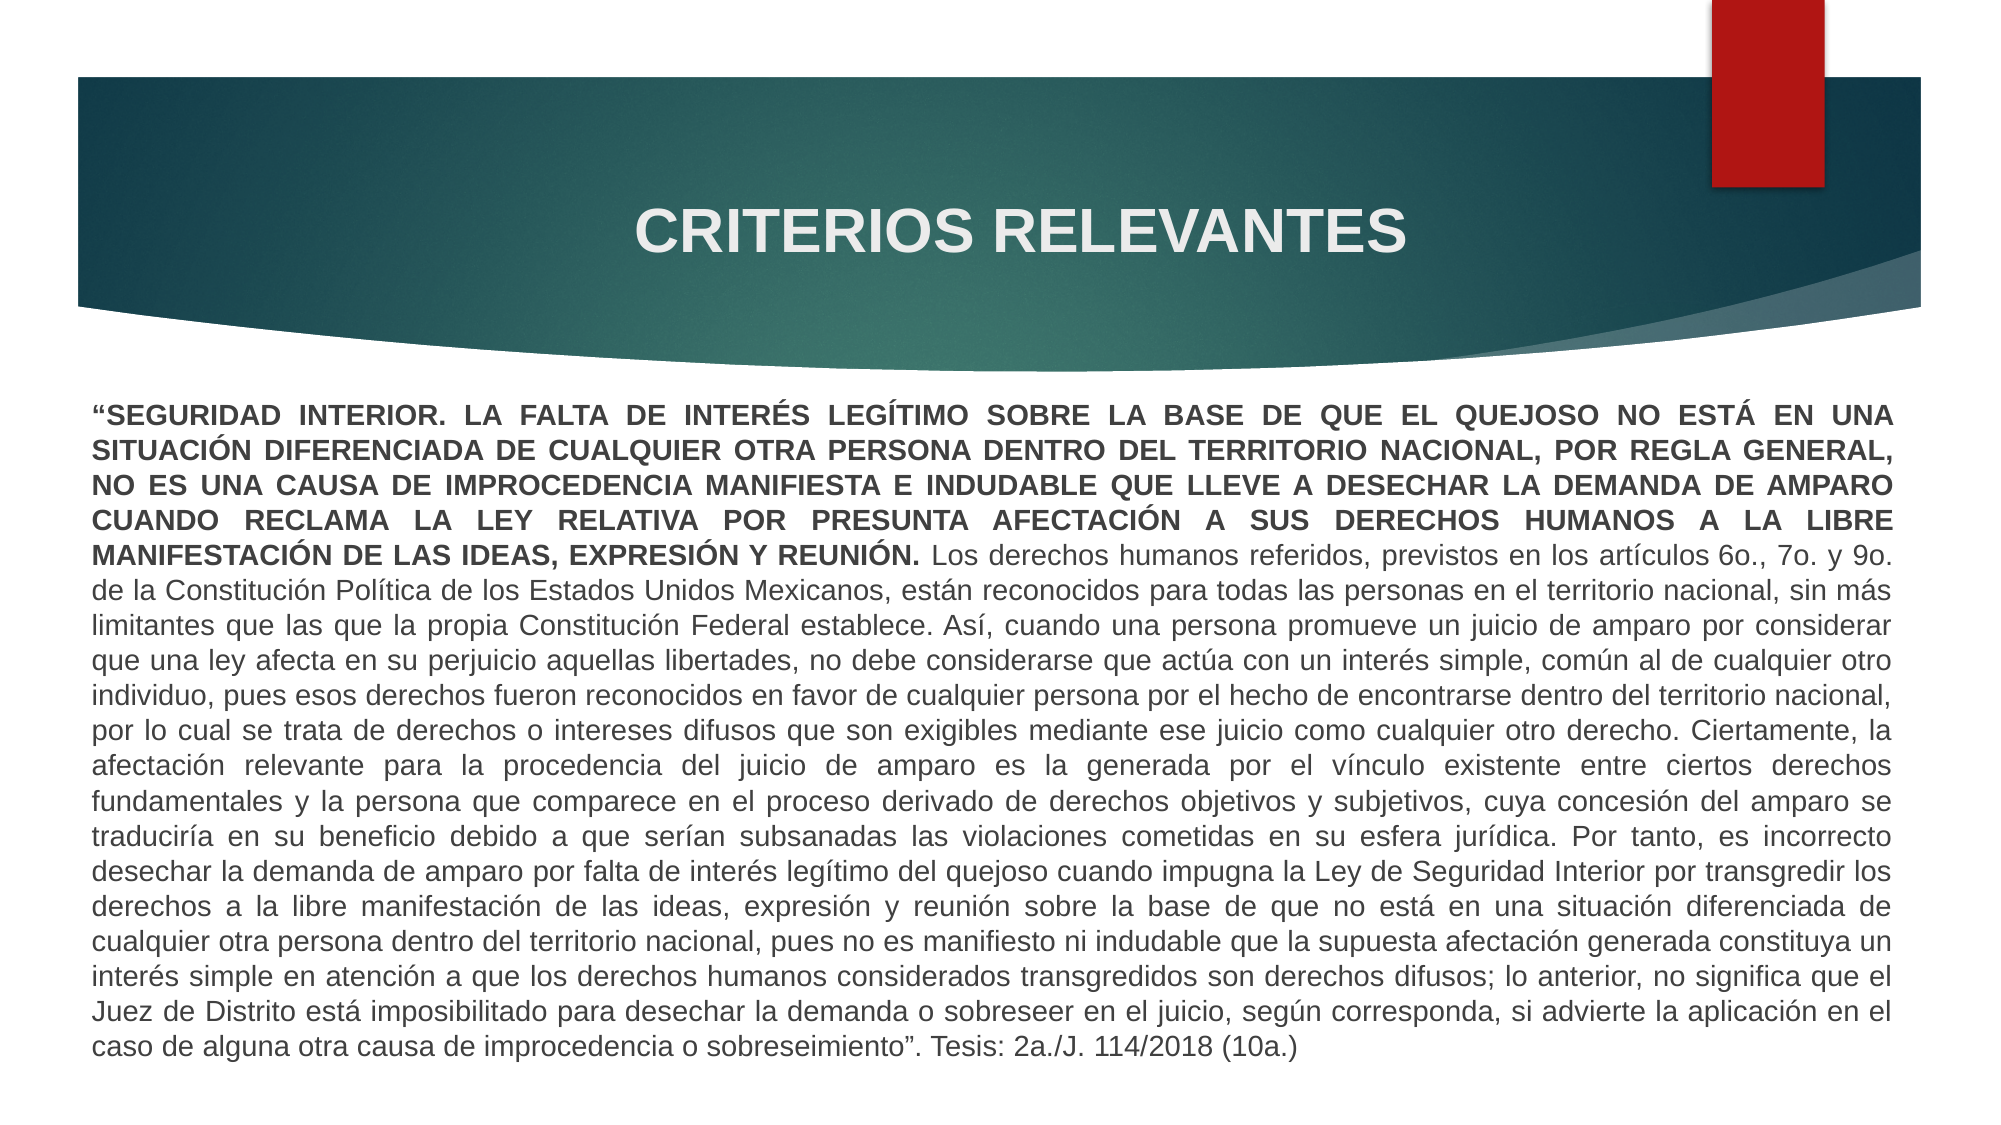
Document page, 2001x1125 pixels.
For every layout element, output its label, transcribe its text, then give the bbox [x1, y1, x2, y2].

title CRITERIOS RELEVANTES [297, 169, 1746, 286]
list “SEGURIDAD INTERIOR. LA FALTA DE INTERÉS LEGÍTIMO SOBRE LA BASE DE QUE EL QUEJOSO NO ESTÁ EN UNA SITUACIÓN DIFERENCIADA DE CUALQUIER OTRA PERSONA DENTRO DEL TERRITORIO NACIONAL, POR REGLA GENERAL, NO ES UNA CAUSA DE IMPROCEDENCIA MANIFIESTA E INDUDABLE QUE LLEVE A DESECHAR LA DEMANDA DE AMPARO CUANDO RECLAMA LA LEY RELATIVA POR PRESUNTA AFECTACIÓN A SUS DERECHOS HUMANOS A LA LIBRE MANIFESTACIÓN DE LAS IDEAS, EXPRESIÓN Y REUNIÓN. Los derechos humanos referidos, previstos en los artículos 6o., 7o. y 9o. de la Constitución Política de los Estados Unidos Mexicanos, están reconocidos para todas las personas en el territorio nacional, sin más limitantes que las que la propia Constitución Federal establece. Así, cuando una persona promueve un juicio de amparo por considerar que una ley afecta en su perjuicio aquellas libertades, no debe considerarse que actúa con un interés simple, común al de cualquier otro individuo, pues esos derechos fueron reconocidos en favor de cualquier persona por el hecho de encontrarse dentro del territorio nacional, por lo cual se trata de derechos o intereses difusos que son exigibles mediante ese juicio como cualquier otro derecho. Ciertamente, la afectación relevante para la procedencia del juicio de amparo es la generada por el vínculo existente entre ciertos derechos fundamentales y la persona que comparece en el proceso derivado de derechos objetivos y subjetivos, cuya concesión del amparo se traduciría en su beneficio debido a que serían subsanadas las violaciones cometidas en su esfera jurídica. Por tanto, es incorrecto desechar la demanda de amparo por falta de interés legítimo del quejoso cuando impugna la Ley de Seguridad Interior por transgredir los derechos a la libre manifestación de las ideas, expresión y reunión sobre la base de que no está en una situación diferenciada de cualquier otra persona dentro del territorio nacional, pues no es manifiesto ni indudable que la supuesta afectación generada constituya un interés simple en atención a que los derechos humanos considerados transgredidos son derechos difusos; lo anterior, no significa que el Juez de Distrito está imposibilitado para desechar la demanda o sobreseer en el juicio, según corresponda, si advierte la aplicación en el caso de alguna otra causa de improcedencia o sobreseimiento”. Tesis: 2a./J. 114/2018 (10a.) [76, 388, 1910, 1084]
